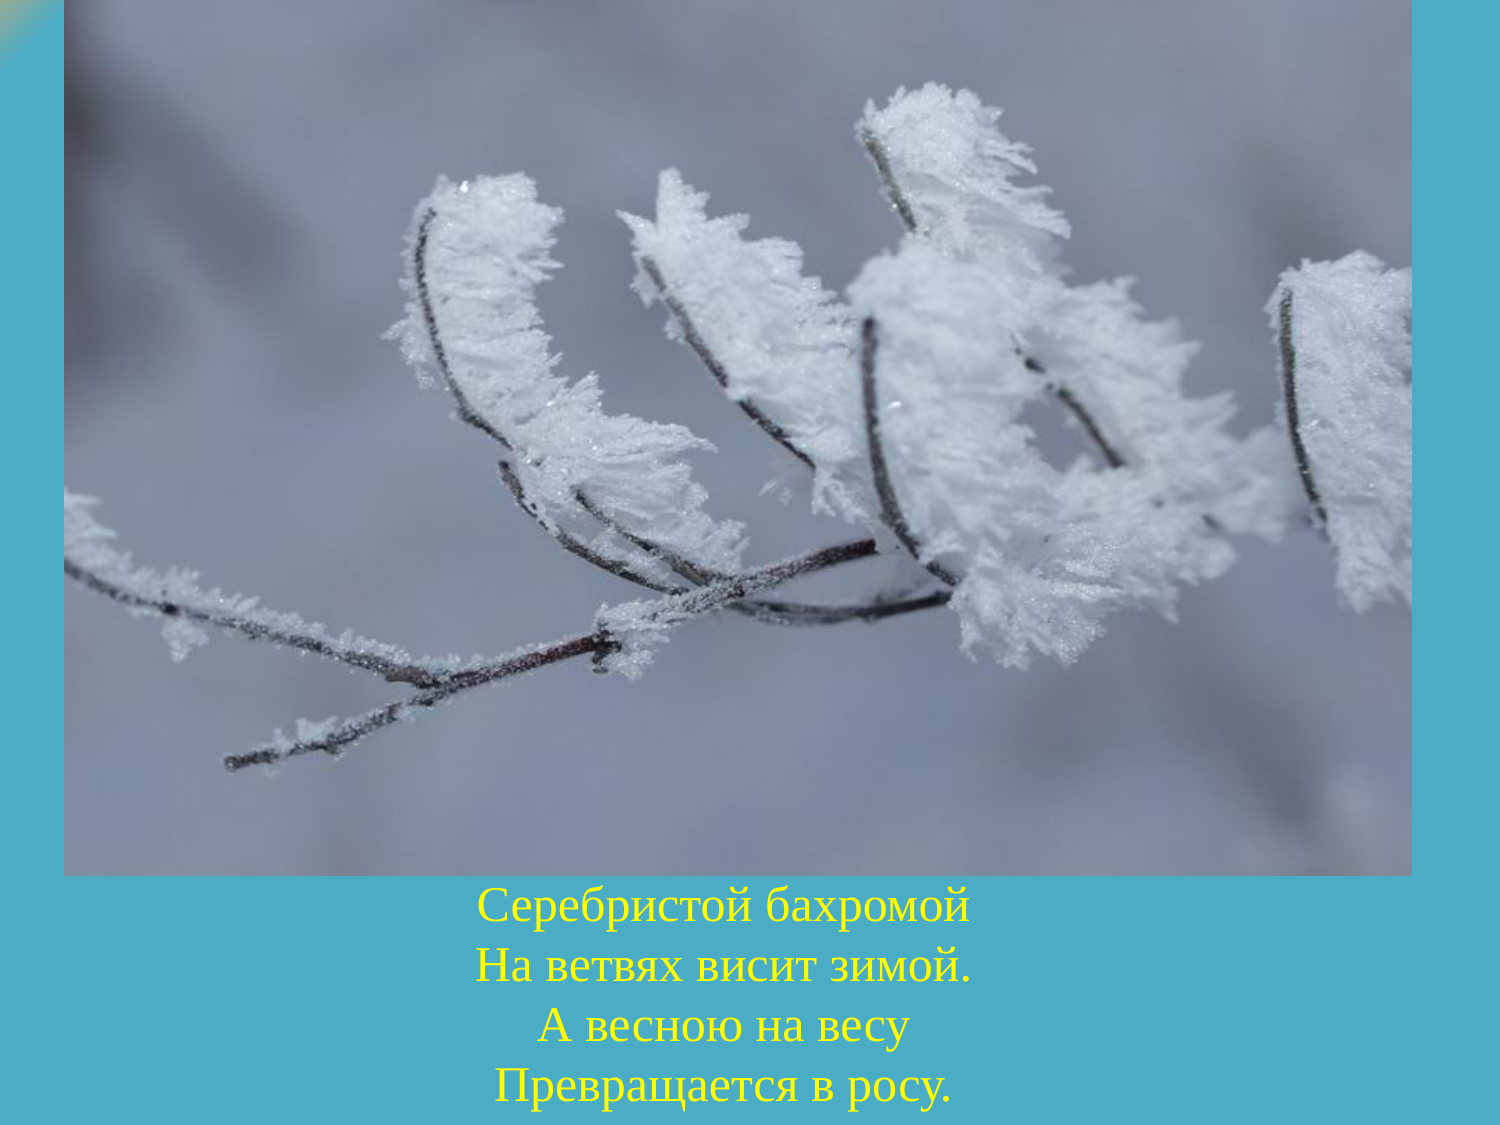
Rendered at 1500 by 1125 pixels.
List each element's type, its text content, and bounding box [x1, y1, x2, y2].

picture [64, 0, 1412, 876]
text_box Серебристой бахромой На ветвях висит зимой. А весною на весу Превращается в росу. [0, 863, 1447, 1119]
